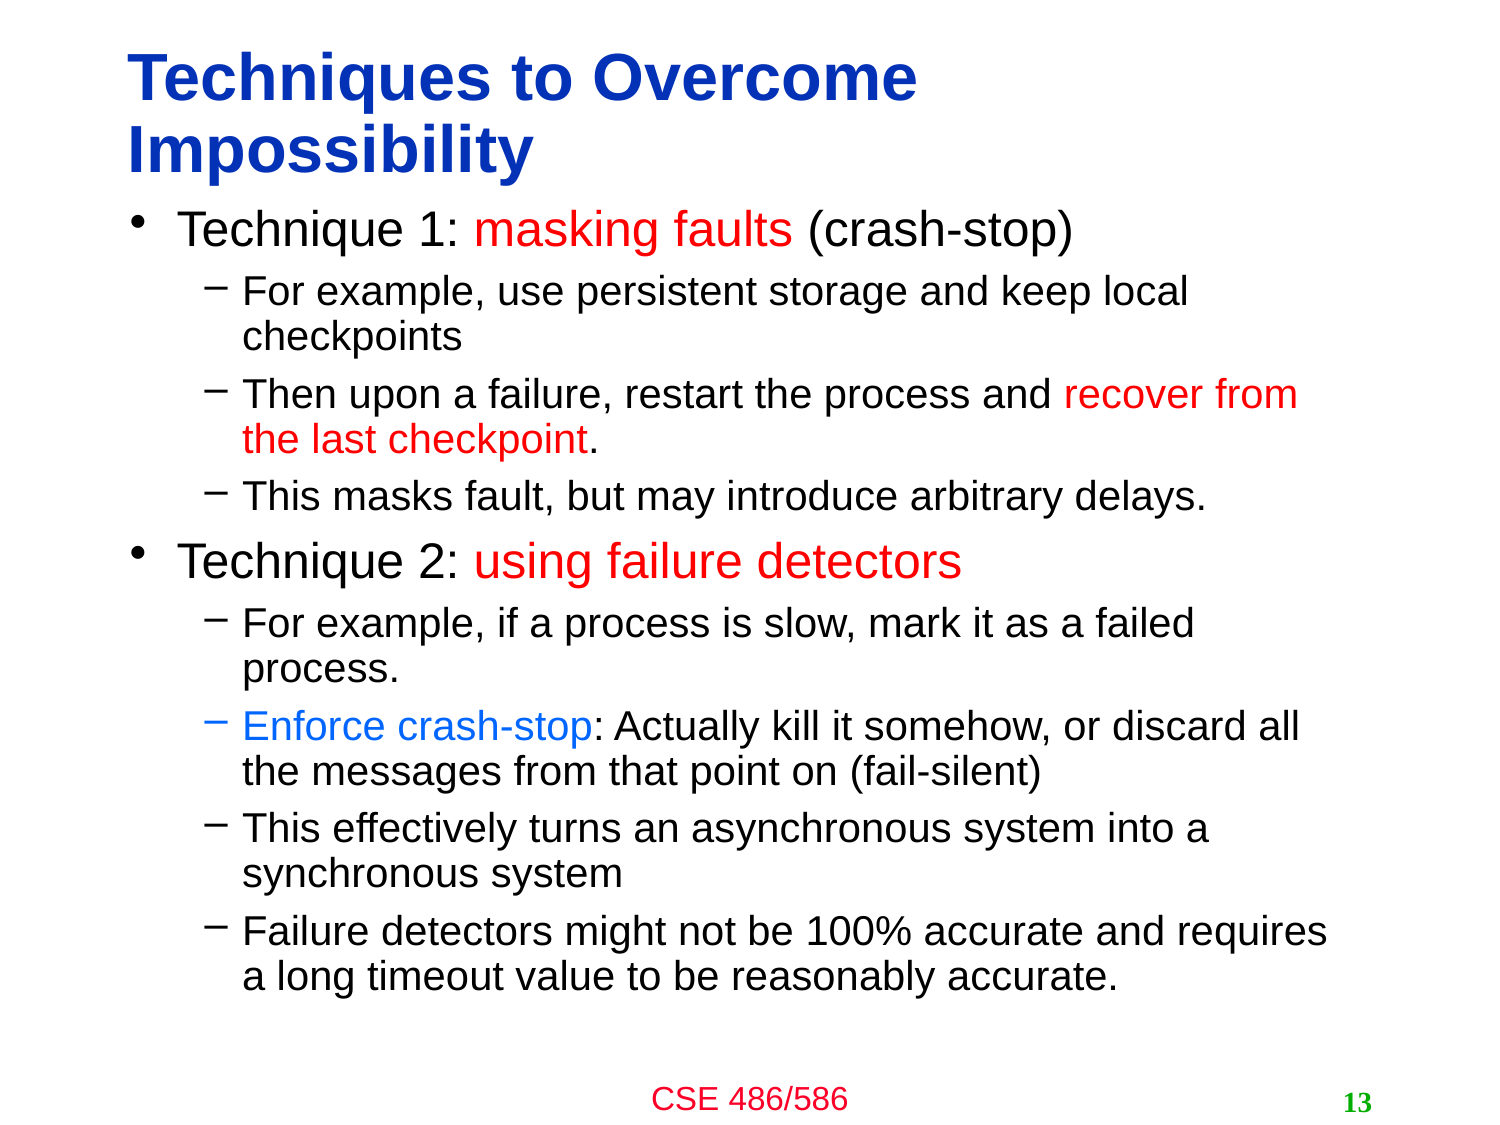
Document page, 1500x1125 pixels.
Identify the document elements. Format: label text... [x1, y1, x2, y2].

list Technique 1: masking faults (crash-stop) For example, use persistent storage and keep local checkpoints Then upon a failure, restart the process and recover from the last checkpoint. This masks fault, but may introduce arbitrary delays. Technique 2: using failure detectors For example, if a process is slow, mark it as a failed process. Enforce crash-stop: Actually kill it somehow, or discard all the messages from that point on (fail-silent) This effectively turns an asynchronous system into a synchronous system Failure detectors might not be 100% accurate and requires a long timeout value to be reasonably accurate. [114, 195, 1376, 1005]
title Techniques to Overcome Impossibility [112, 53, 1310, 176]
slide_number 13 [1074, 1076, 1388, 1125]
